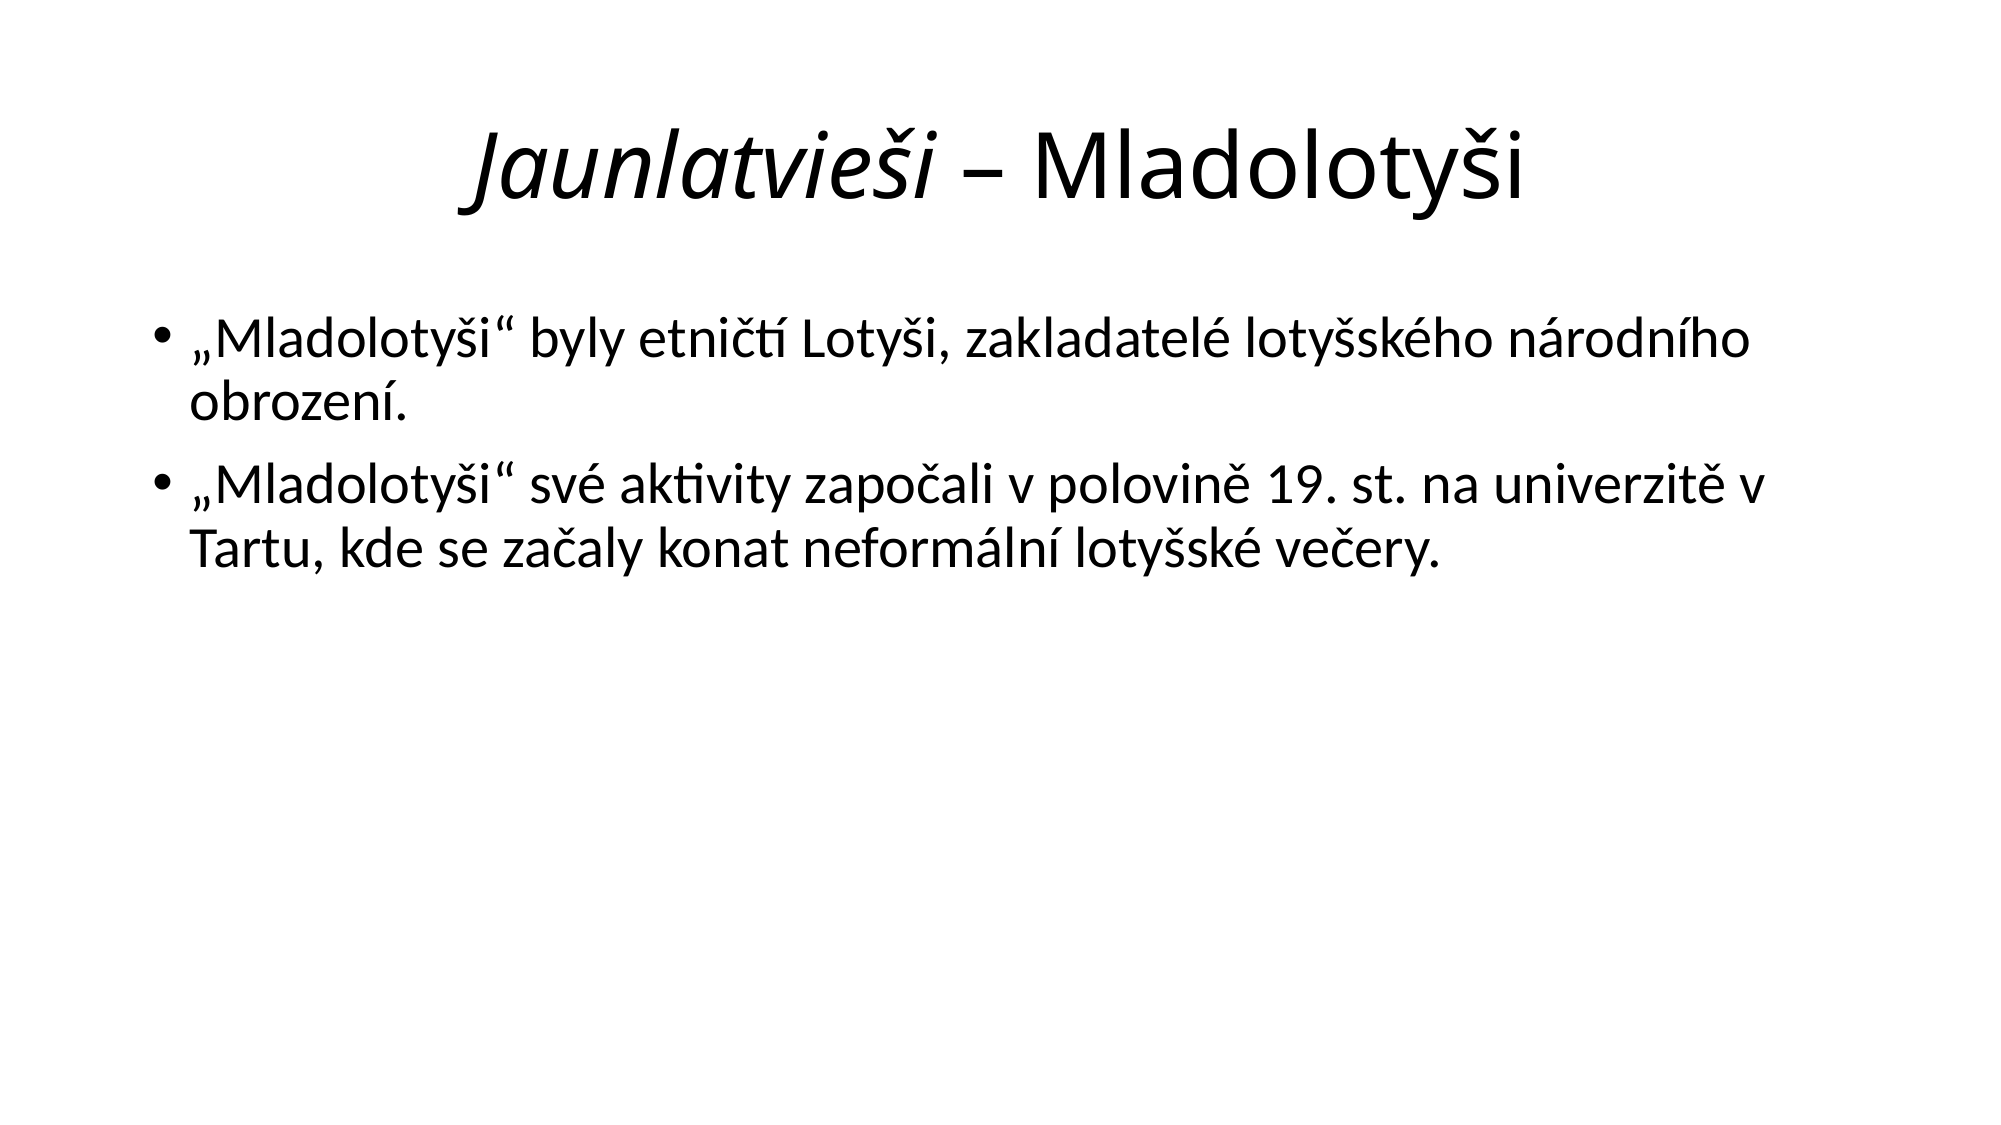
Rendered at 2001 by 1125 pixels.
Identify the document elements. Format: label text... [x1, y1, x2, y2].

title Jaunlatvieši – Mladolotyši [137, 59, 1863, 278]
list „Mladolotyši“ byly etničtí Lotyši, zakladatelé lotyšského národního obrození. „Mladolotyši“ své aktivity započali v polovině 19. st. na univerzitě v Tartu, kde se začaly konat neformální lotyšské večery. [137, 299, 1863, 1014]
